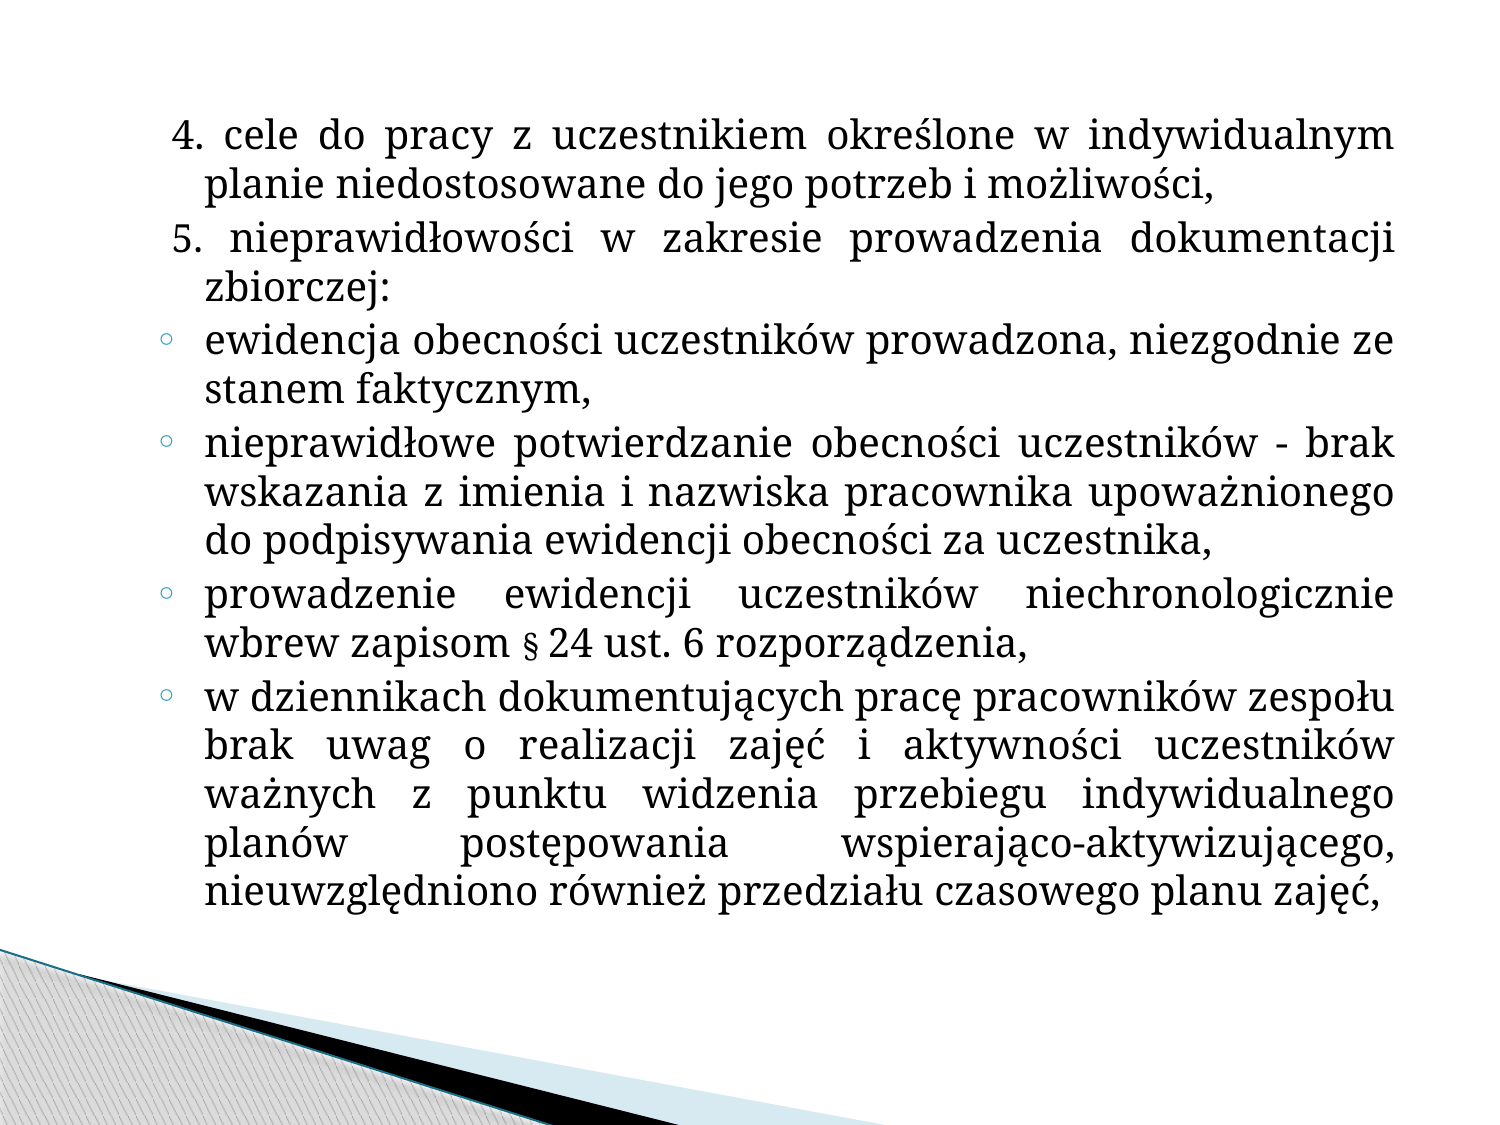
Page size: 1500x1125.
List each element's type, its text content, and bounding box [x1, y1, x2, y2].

list 4. cele do pracy z uczestnikiem określone w indywidualnym planie niedostosowane do jego potrzeb i możliwości, 5. nieprawidłowości w zakresie prowadzenia dokumentacji zbiorczej: ewidencja obecności uczestników prowadzona, niezgodnie ze stanem faktycznym, nieprawidłowe potwierdzanie obecności uczestników - brak wskazania z imienia i nazwiska pracownika upoważnionego do podpisywania ewidencji obecności za uczestnika, prowadzenie ewidencji uczestników niechronologicznie wbrew zapisom § 24 ust. 6 rozporządzenia, w dziennikach dokumentujących pracę pracowników zespołu brak uwag o realizacji zajęć i aktywności uczestników ważnych z punktu widzenia przebiegu indywidualnego planów postępowania wspierająco-aktywizującego, nieuwzględniono również przedziału czasowego planu zajęć, [100, 101, 1412, 935]
